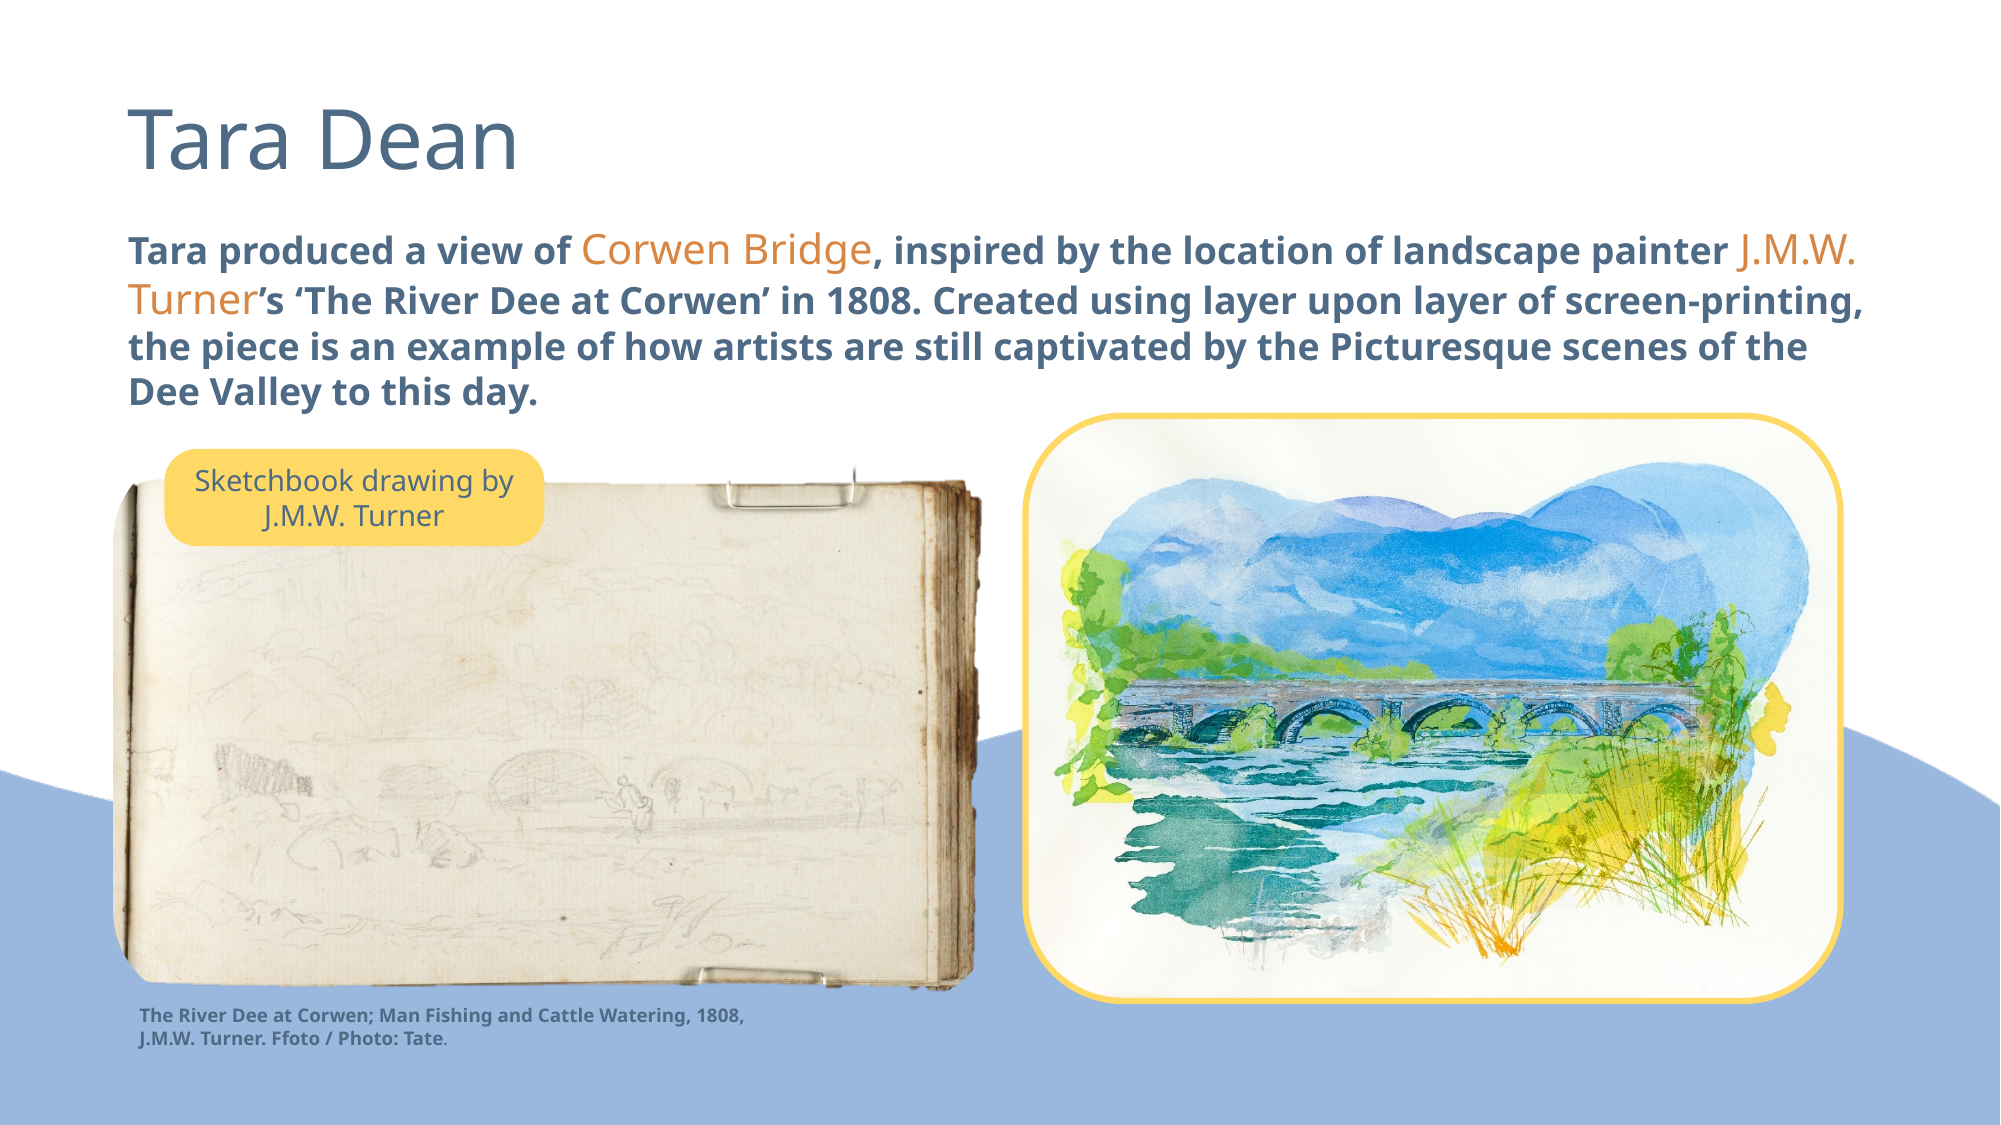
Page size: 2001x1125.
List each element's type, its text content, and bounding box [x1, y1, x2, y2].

text_box Tara Dean [113, 71, 666, 194]
text_box Tara produced a view of Corwen Bridge, inspired by the location of landscape painter J.M.W. Turner’s ‘The River Dee at Corwen’ in 1808. Created using layer upon layer of screen-printing, the piece is an example of how artists are still captivated by the Picturesque scenes of the Dee Valley to this day. [113, 215, 1900, 421]
picture [0, 415, 2000, 1125]
